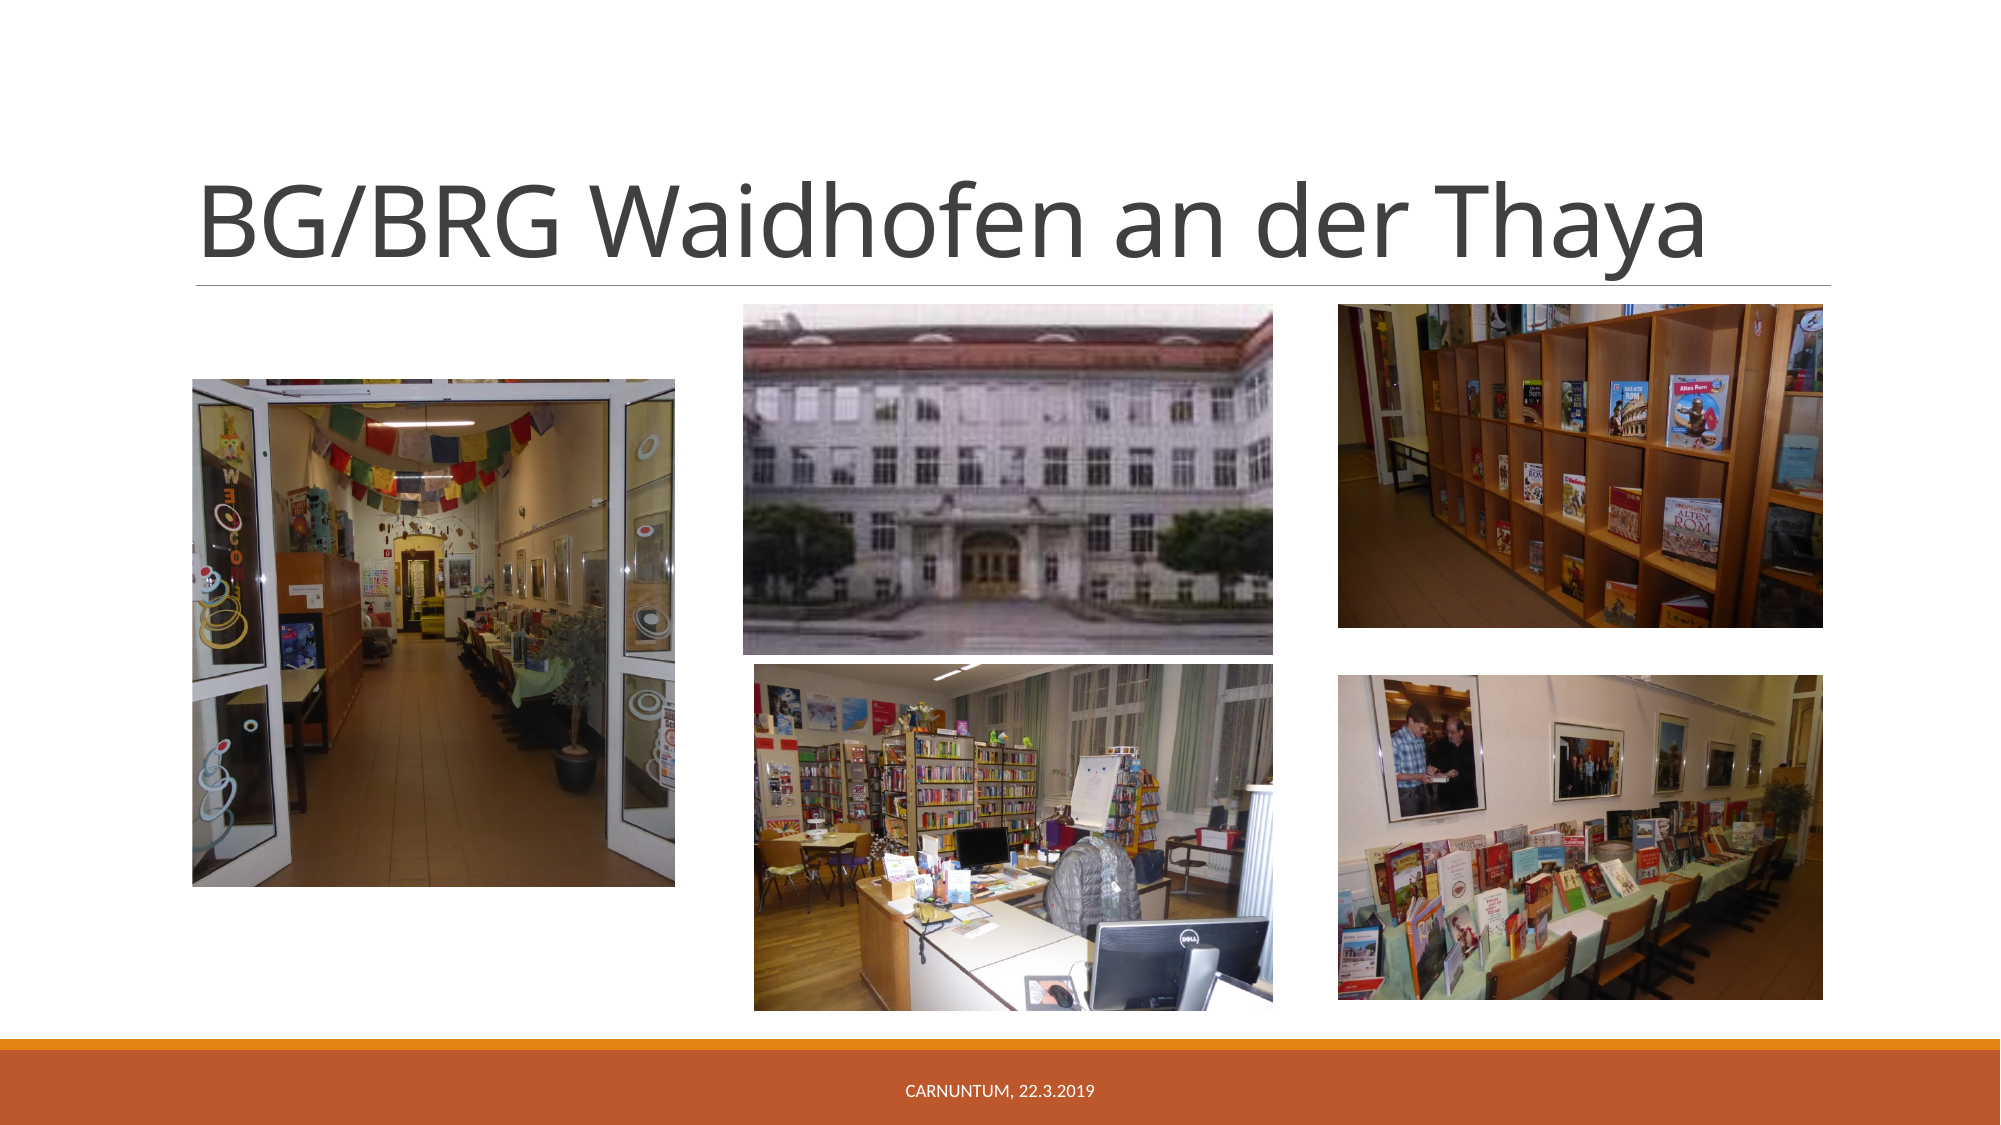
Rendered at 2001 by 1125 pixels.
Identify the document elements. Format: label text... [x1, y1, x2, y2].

picture [743, 303, 1274, 656]
footer Carnuntum, 22.3.2019 [604, 1059, 1396, 1120]
picture [1337, 303, 1824, 629]
picture [1337, 675, 1824, 1000]
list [754, 664, 1274, 1012]
title BG/BRG Waidhofen an der Thaya [180, 47, 1830, 285]
picture [191, 378, 676, 887]
